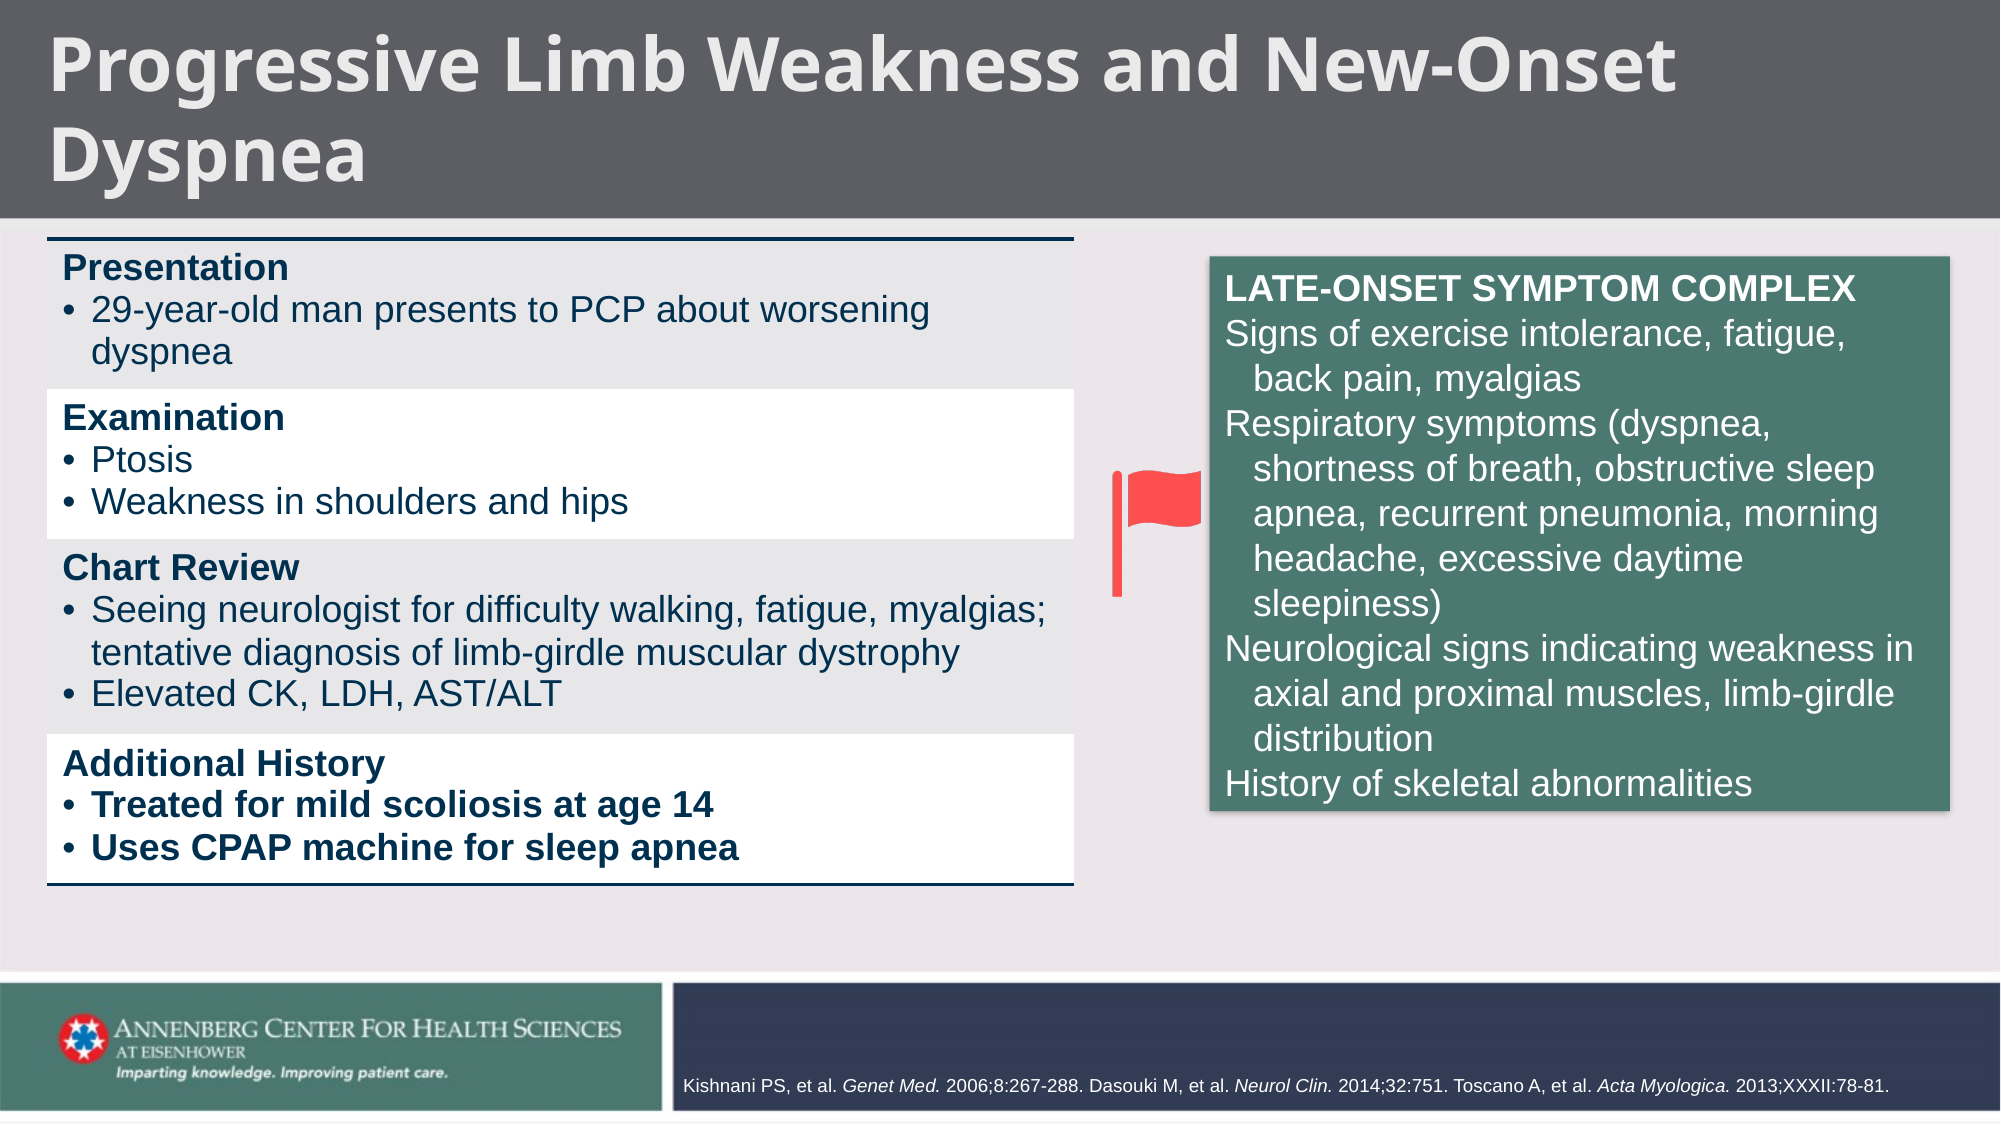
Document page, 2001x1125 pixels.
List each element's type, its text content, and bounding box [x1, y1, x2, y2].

title Progressive Limb Weakness and New-Onset Dyspnea [47, 13, 1953, 204]
table_cell Additional History Treated for mild scoliosis at age 14 Uses CPAP machine for sleep apnea [47, 734, 1074, 883]
table_cell Examination Ptosis Weakness in shoulders and hips [47, 389, 1074, 539]
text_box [1080, 253, 1951, 815]
table_header Presentation 29-year-old man presents to PCP about worsening dyspnea [47, 241, 1074, 389]
table_cell Chart Review Seeing neurologist for difficulty walking, fatigue, myalgias; tentative diagnosis of limb-girdle muscular dystrophy Elevated CK, LDH, AST/ALT [47, 539, 1074, 734]
list Kishnani PS, et al. Genet Med. 2006;8:267-288. Dasouki M, et al. Neurol Clin. 2014;32:751. Toscano A, et al. Acta Myologica. 2013;XXXII:78-81. [683, 992, 1953, 1104]
picture [0, 0, 2001, 1125]
